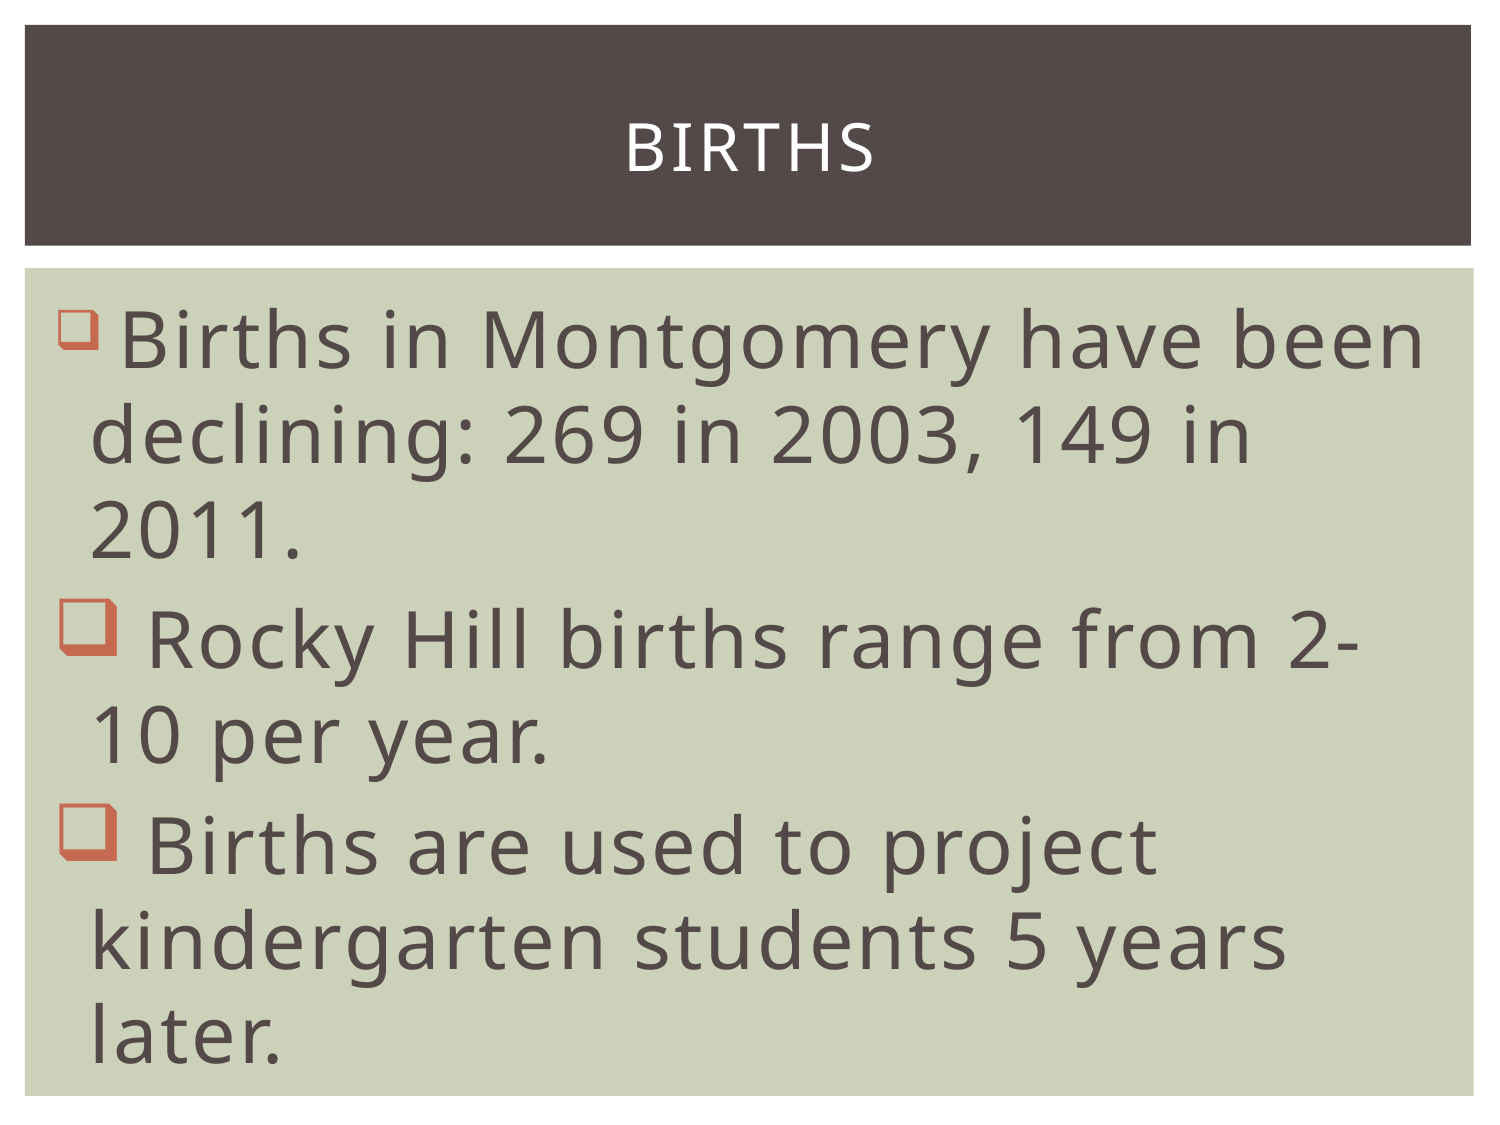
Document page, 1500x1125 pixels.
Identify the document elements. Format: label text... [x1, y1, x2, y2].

list Births in Montgomery have been declining: 269 in 2003, 149 in 2011. Rocky Hill births range from 2-10 per year. Births are used to project kindergarten students 5 years later. [31, 281, 1476, 1094]
title Births [62, 58, 1438, 232]
